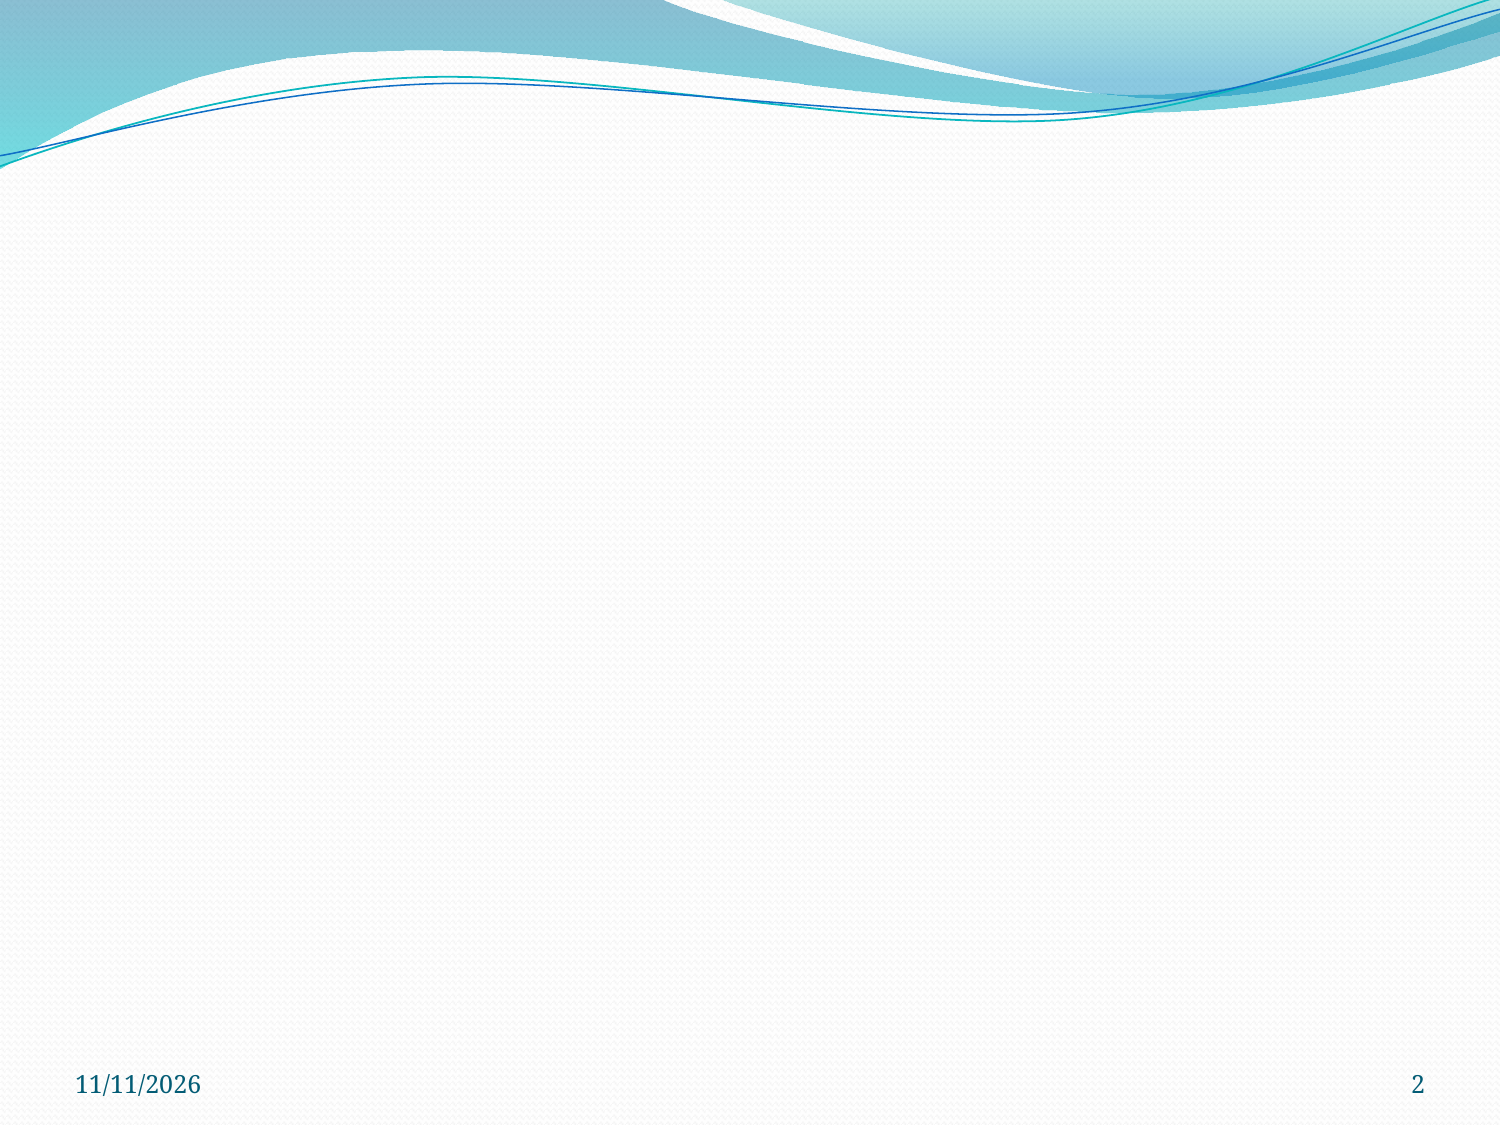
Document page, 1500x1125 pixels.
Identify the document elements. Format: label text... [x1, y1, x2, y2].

slide_number 2 [1299, 1042, 1425, 1103]
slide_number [75, 1042, 425, 1103]
